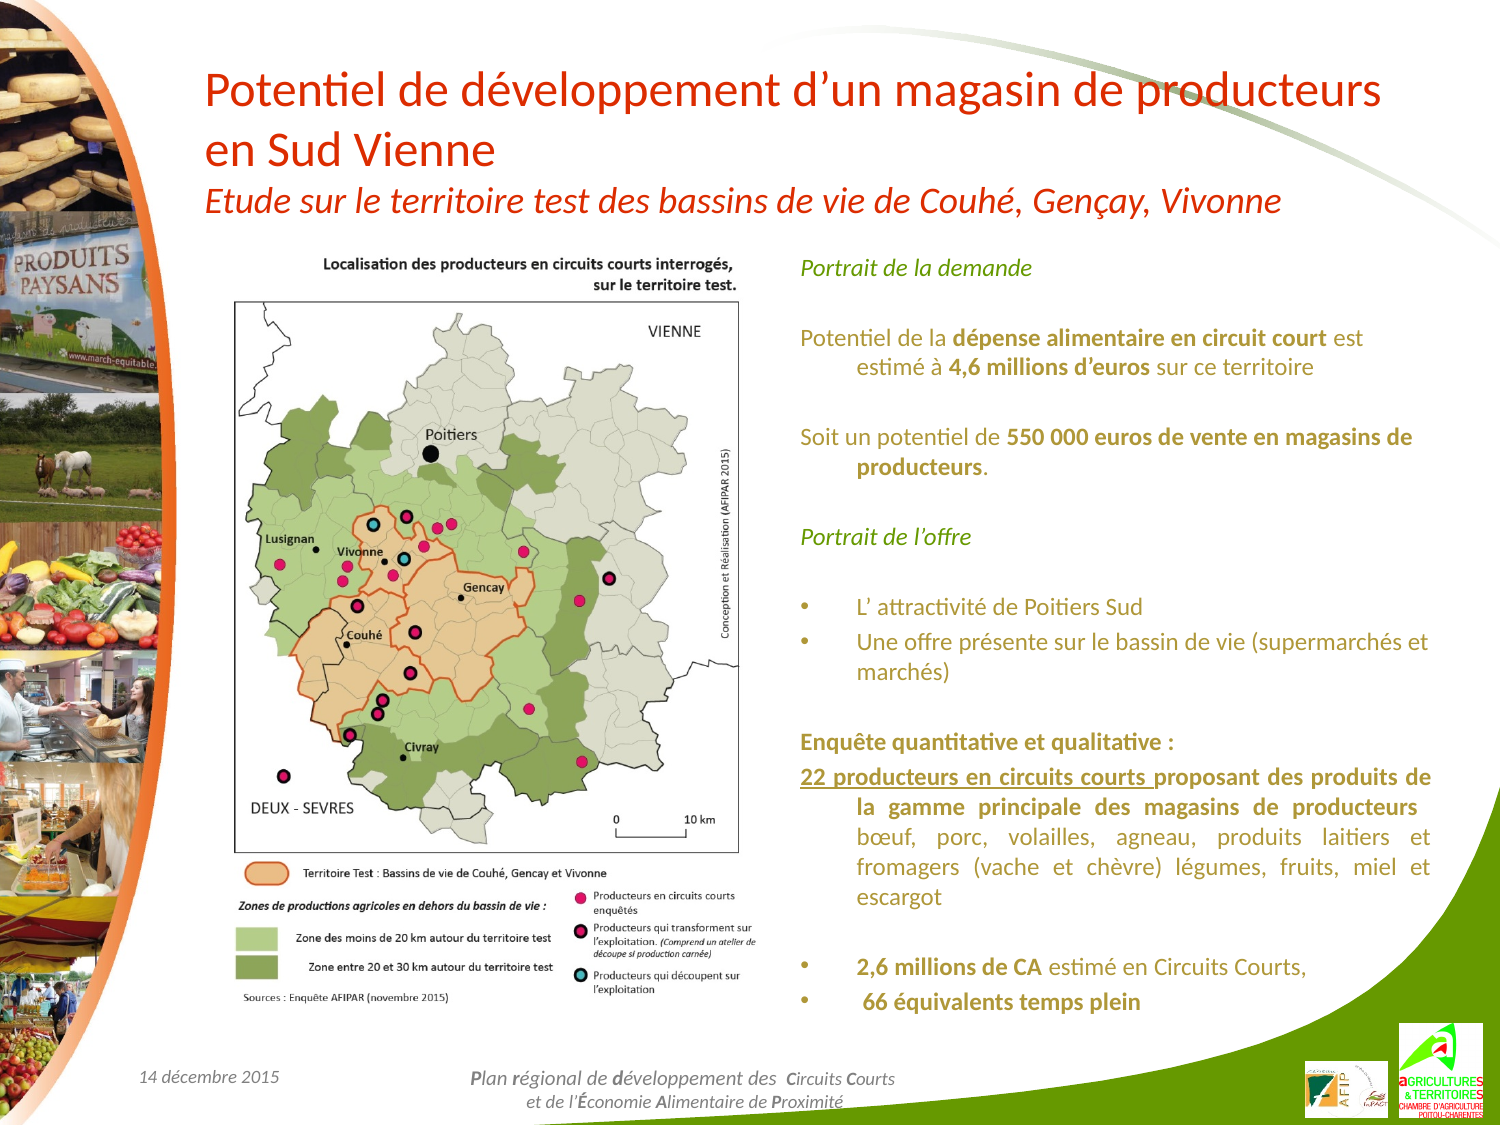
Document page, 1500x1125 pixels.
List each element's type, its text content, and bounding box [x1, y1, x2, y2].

picture [1399, 1023, 1483, 1118]
list Portrait de la demande Potentiel de la dépense alimentaire en circuit court est estimé à 4,6 millions d’euros sur ce territoire Soit un potentiel de 550 000 euros de vente en magasins de producteurs. Portrait de l’offre L’ attractivité de Poitiers Sud Une offre présente sur le bassin de vie (supermarchés et marchés) Enquête quantitative et qualitative : 22 producteurs en circuits courts proposant des produits de la gamme principale des magasins de producteurs bœuf, porc, volailles, agneau, produits laitiers et fromagers (vache et chèvre) légumes, fruits, miel et escargot 2,6 millions de CA estimé en Circuits Courts, 66 équivalents temps plein [785, 243, 1447, 986]
title Potentiel de développement d’un magasin de producteurs en Sud Vienne Etude sur le territoire test des bassins de vie de Couhé, Gençay, Vivonne [189, 45, 1425, 233]
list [234, 255, 758, 1006]
picture [1305, 1061, 1388, 1118]
picture [0, 0, 185, 1125]
